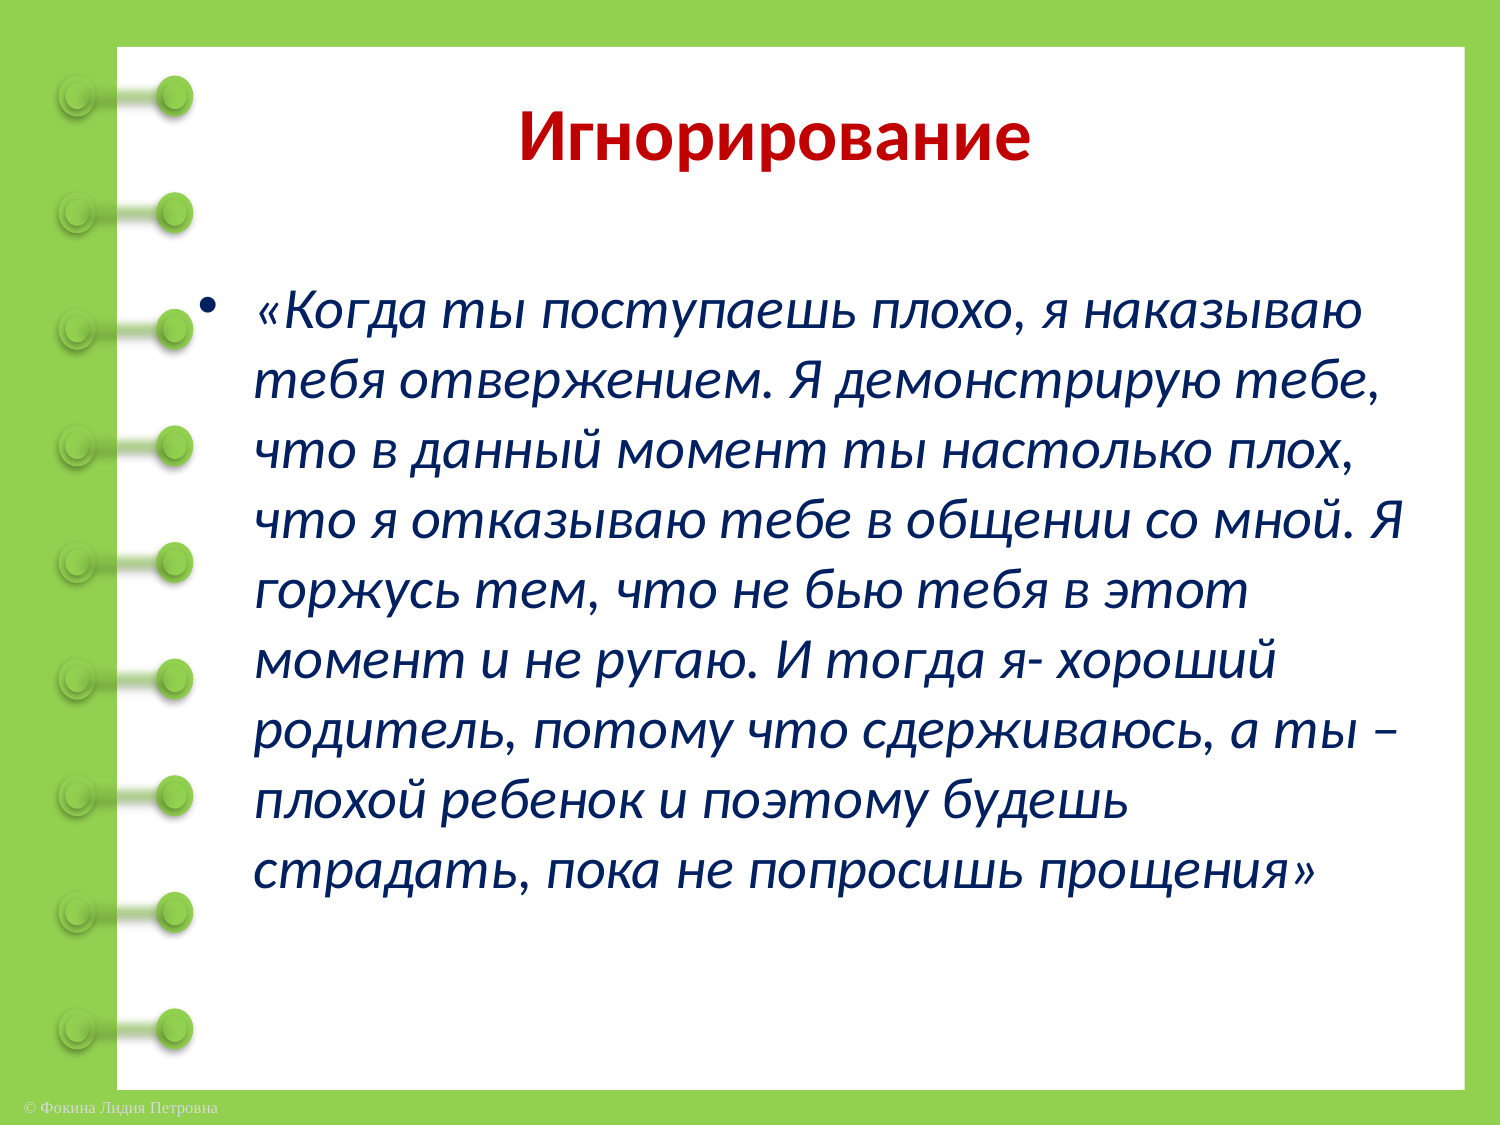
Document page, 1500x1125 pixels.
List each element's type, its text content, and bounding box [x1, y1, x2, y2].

list «Когда ты поступаешь плохо, я наказываю тебя отвержением. Я демонстрирую тебе, что в данный момент ты настолько плох, что я отказываю тебе в общении со мной. Я горжусь тем, что не бью тебя в этот момент и не ругаю. И тогда я- хороший родитель, потому что сдерживаюсь, а ты – плохой ребенок и поэтому будешь страдать, пока не попросишь прощения» [183, 262, 1425, 1005]
title Игнорирование [100, 78, 1451, 230]
